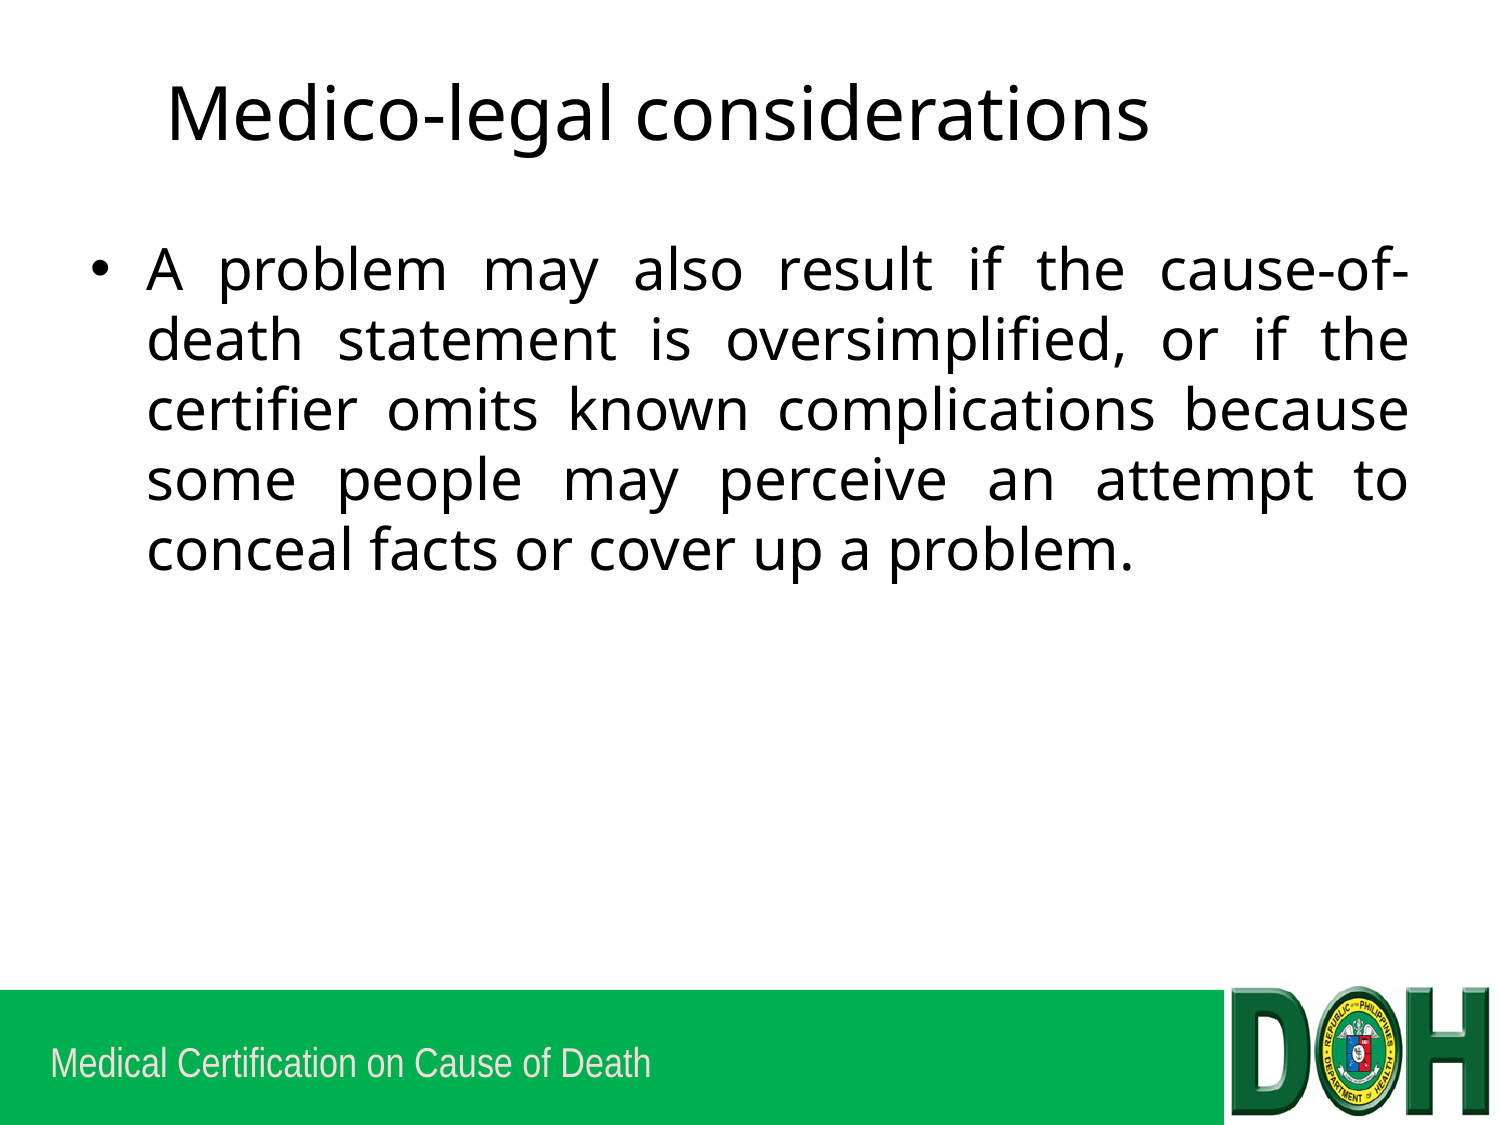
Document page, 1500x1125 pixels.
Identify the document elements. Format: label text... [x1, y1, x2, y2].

picture [1224, 975, 1500, 1125]
title Medico-legal considerations [150, 45, 1425, 175]
list A problem may also result if the cause-of-death statement is oversimplified, or if the certifier omits known complications because some people may perceive an attempt to conceal facts or cover up a problem. [75, 224, 1425, 1038]
